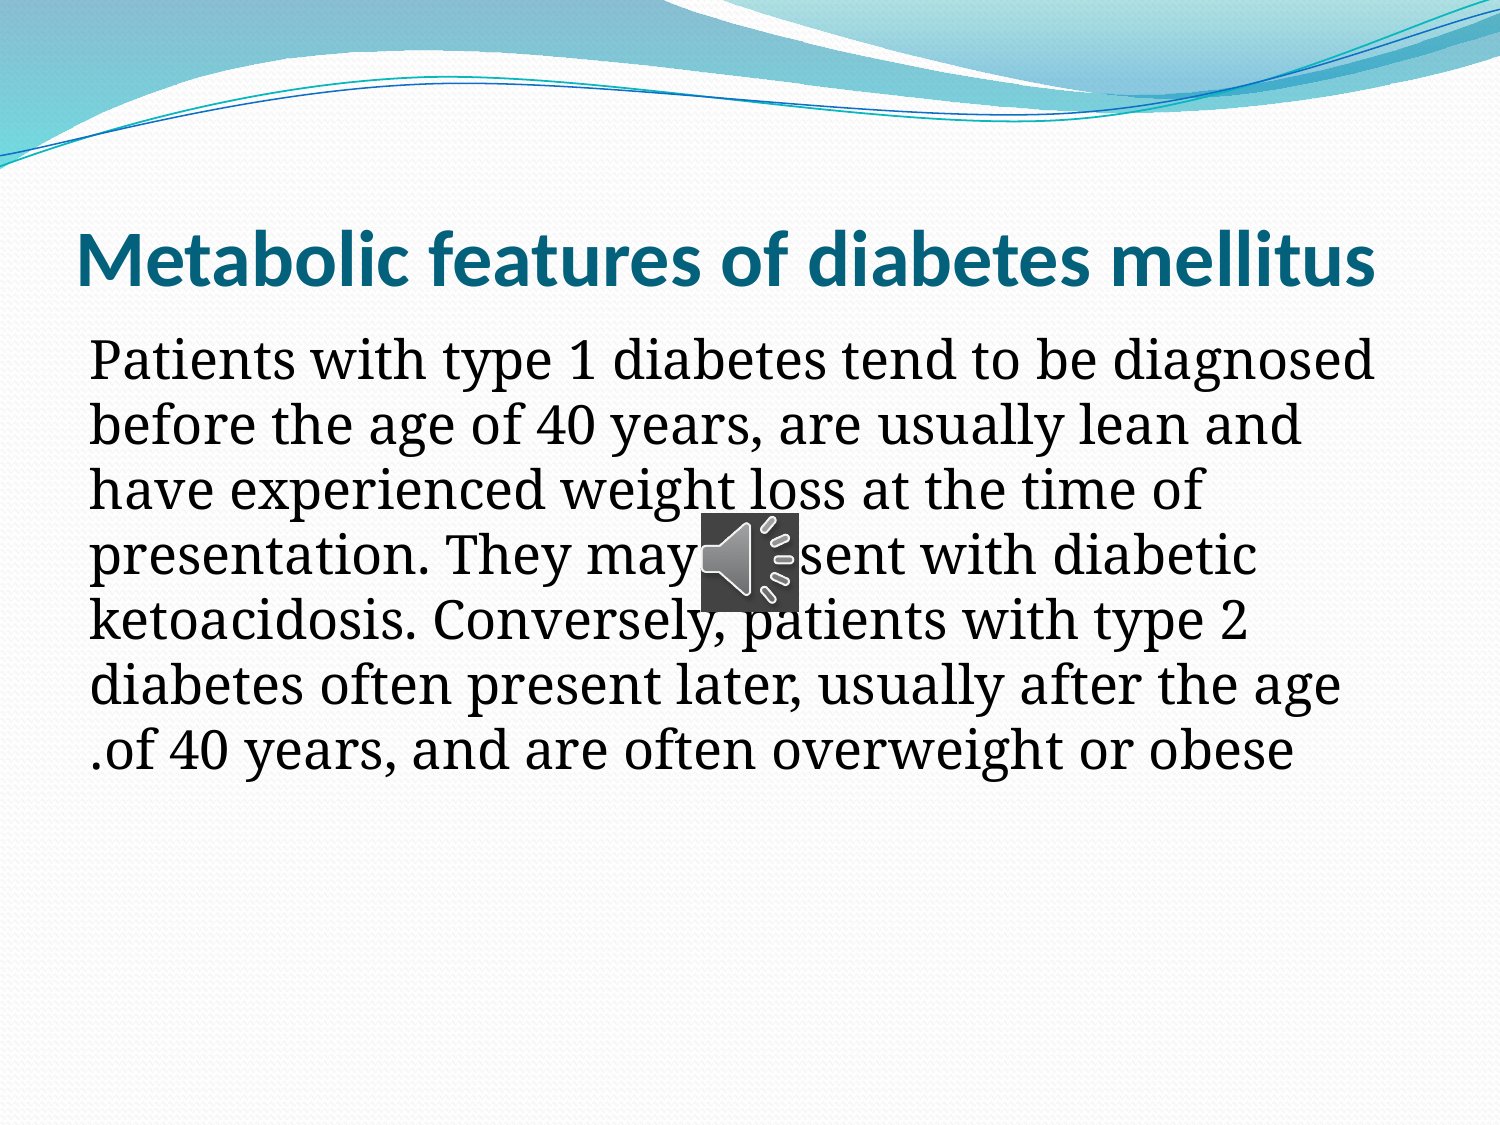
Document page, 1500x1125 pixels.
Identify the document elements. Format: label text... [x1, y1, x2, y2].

list Patients with type 1 diabetes tend to be diagnosed before the age of 40 years, are usually lean and have experienced weight loss at the time of presentation. They may present with diabetic ketoacidosis. Conversely, patients with type 2 diabetes often present later, usually after the age of 40 years, and are often overweight or obese. [75, 317, 1425, 1038]
picture [699, 512, 801, 613]
title Metabolic features of diabetes mellitus [75, 115, 1425, 303]
